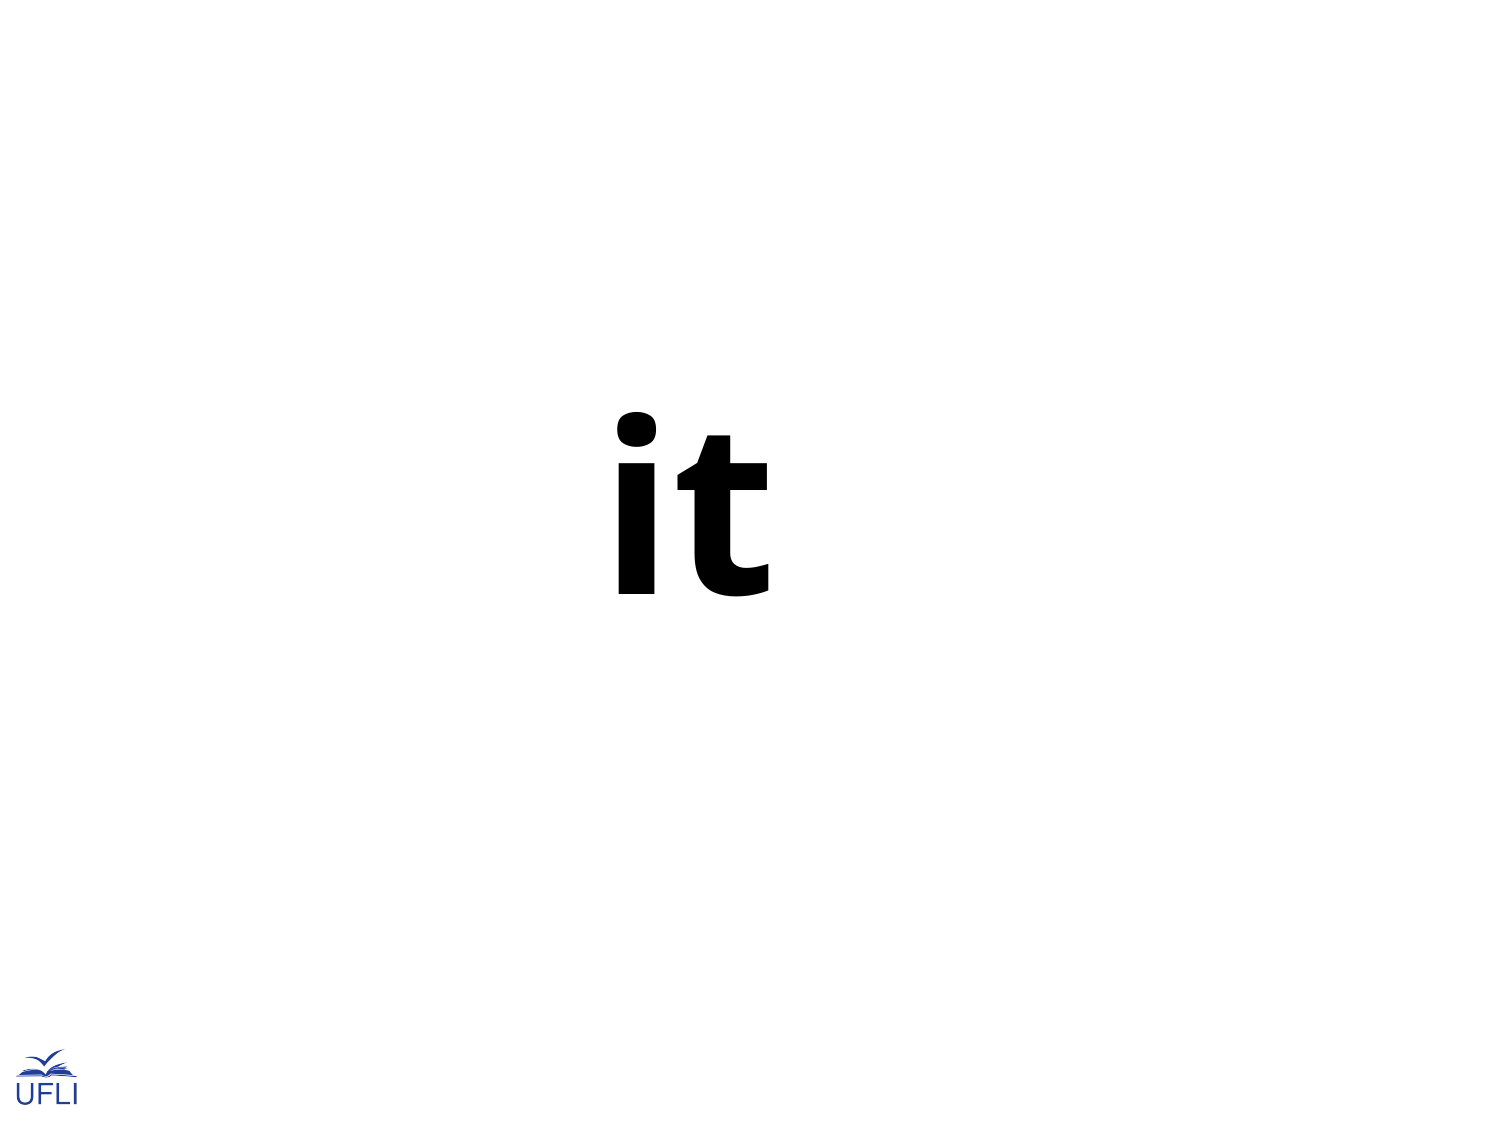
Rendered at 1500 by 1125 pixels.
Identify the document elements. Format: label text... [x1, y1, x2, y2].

picture [12, 1047, 81, 1108]
text_box it [0, 347, 1500, 650]
